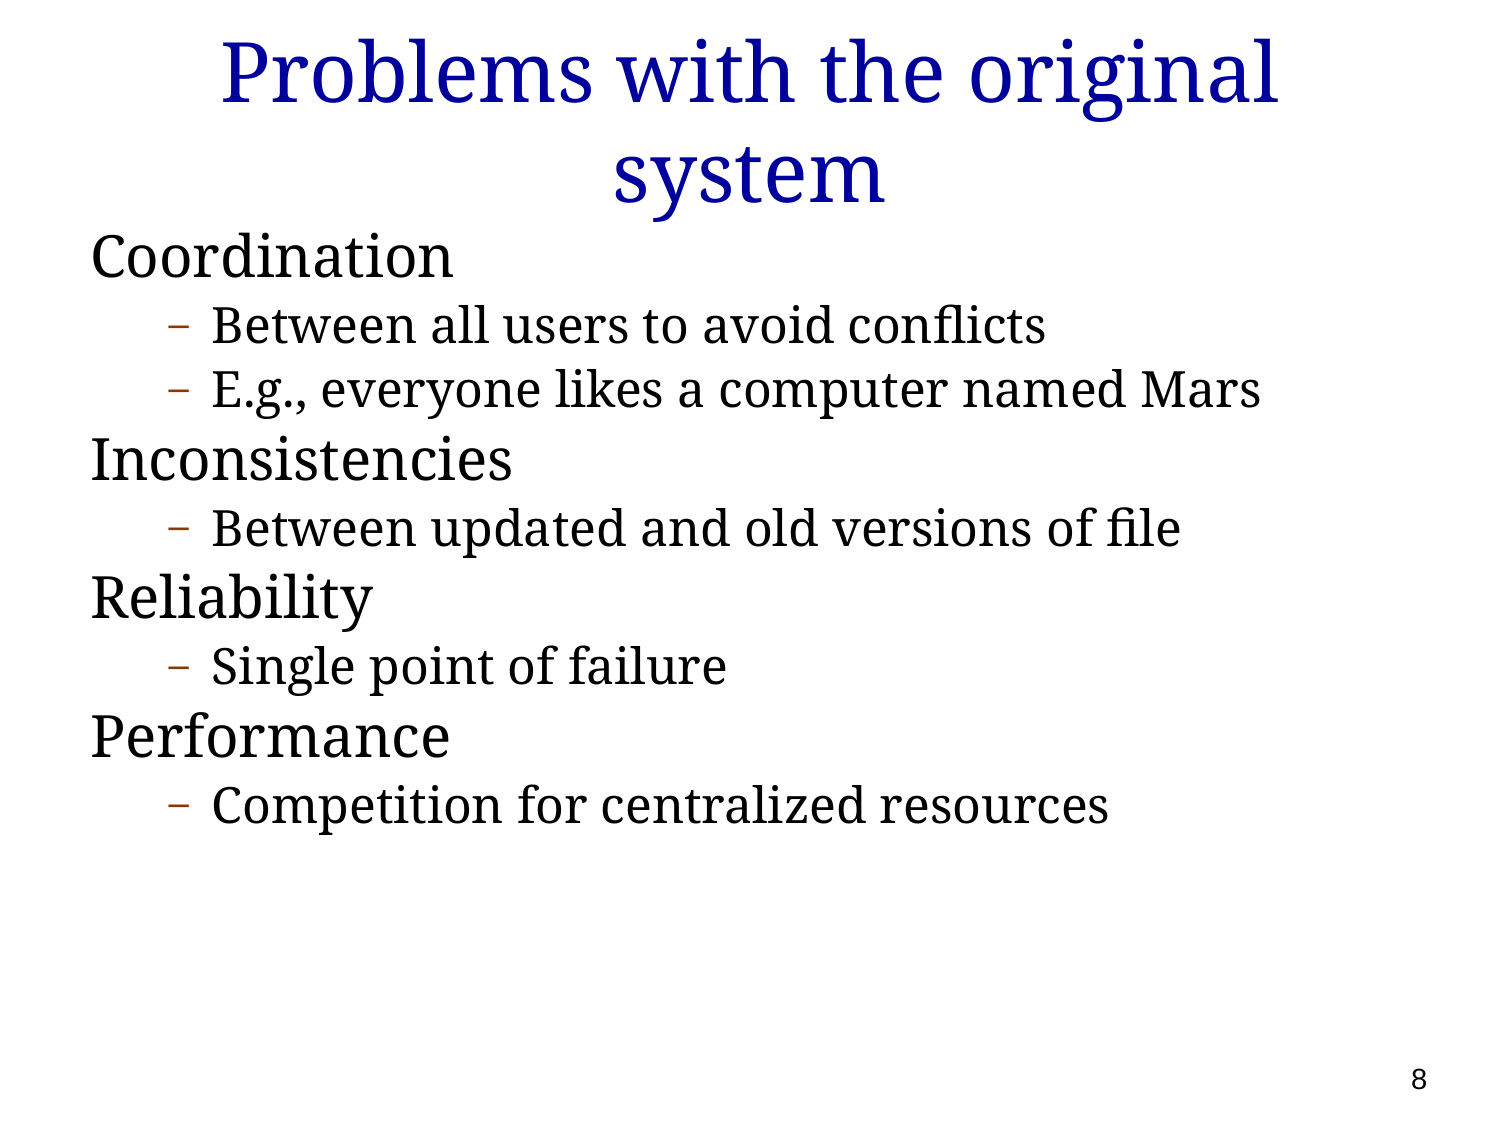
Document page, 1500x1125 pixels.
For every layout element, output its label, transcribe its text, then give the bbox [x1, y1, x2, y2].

list Coordination Between all users to avoid conflicts E.g., everyone likes a computer named Mars Inconsistencies Between updated and old versions of file Reliability Single point of failure Performance Competition for centralized resources [74, 219, 1426, 963]
slide_number 8 [1092, 1024, 1443, 1103]
title Problems with the original system [74, 47, 1426, 191]
